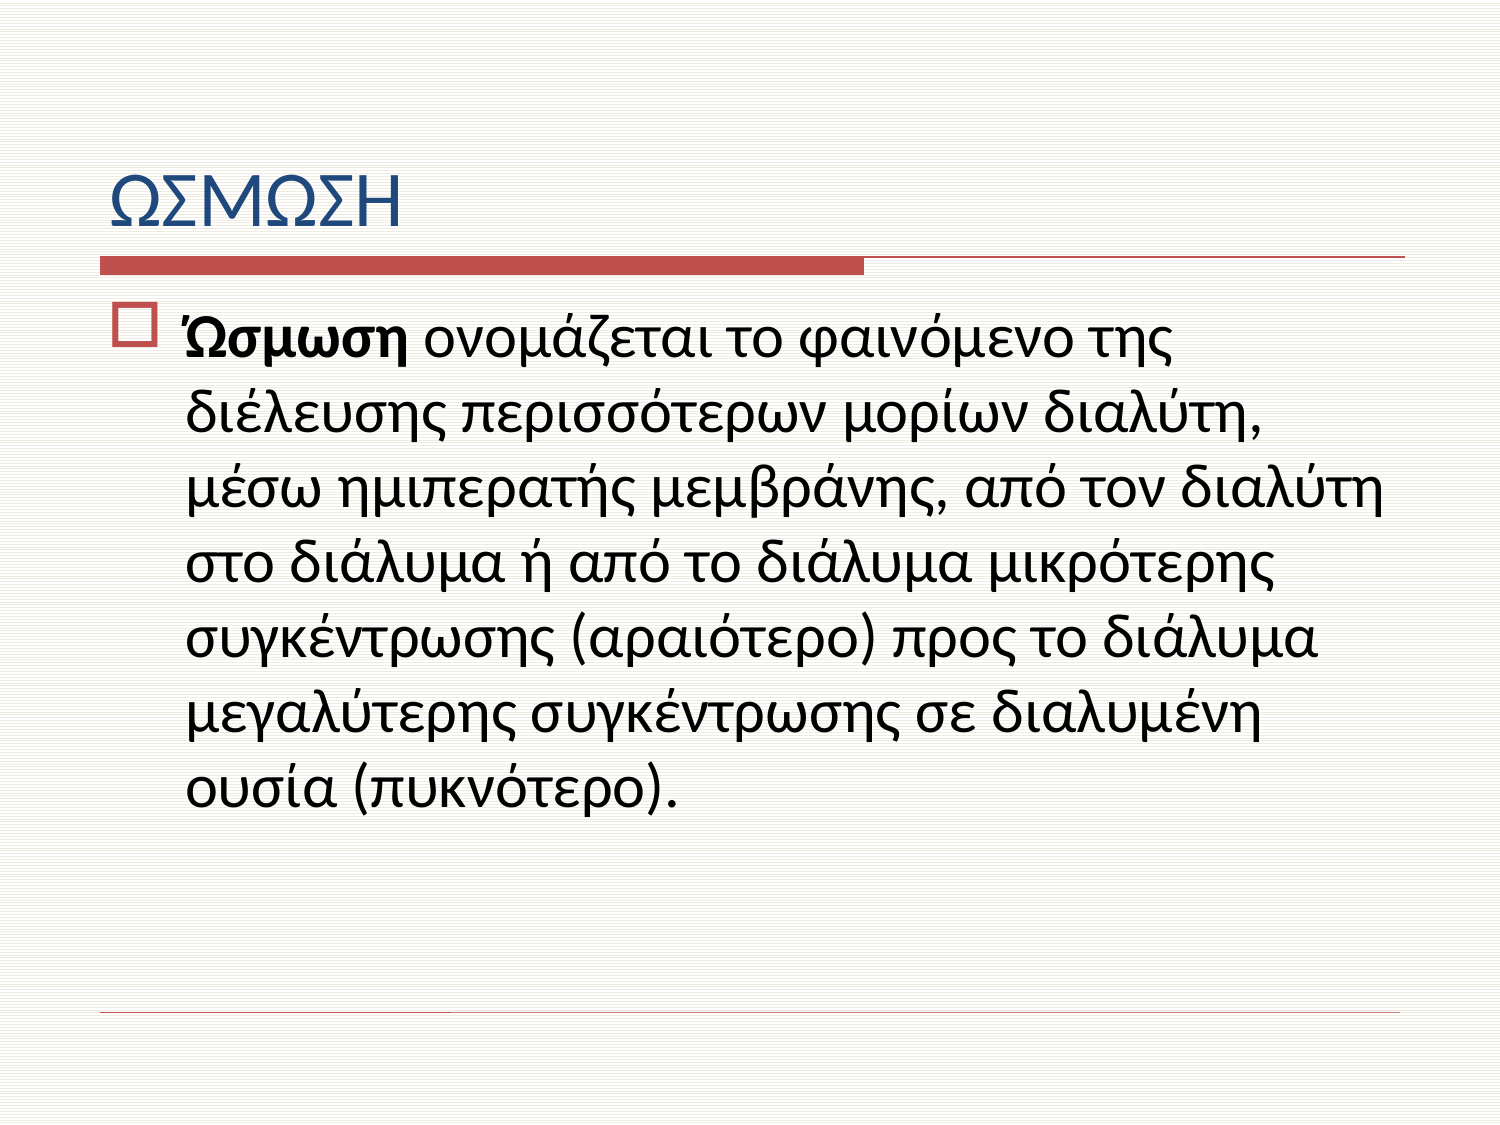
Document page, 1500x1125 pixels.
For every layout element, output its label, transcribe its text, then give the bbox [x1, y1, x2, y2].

title ΩΣΜΩΣΗ [93, 49, 1407, 250]
list Ώσμωση ονομάζεται το φαινόμενο της διέλευσης περισσότερων μορίων διαλύτη, μέσω ημιπερατής μεμβράνης, από τον διαλύτη στο διάλυμα ή από το διάλυμα μικρότερης συγκέντρωσης (αραιότερο) προς το διάλυμα μεγαλύτερης συγκέντρωσης σε διαλυμένη ουσία (πυκνότερο). [92, 287, 1406, 988]
